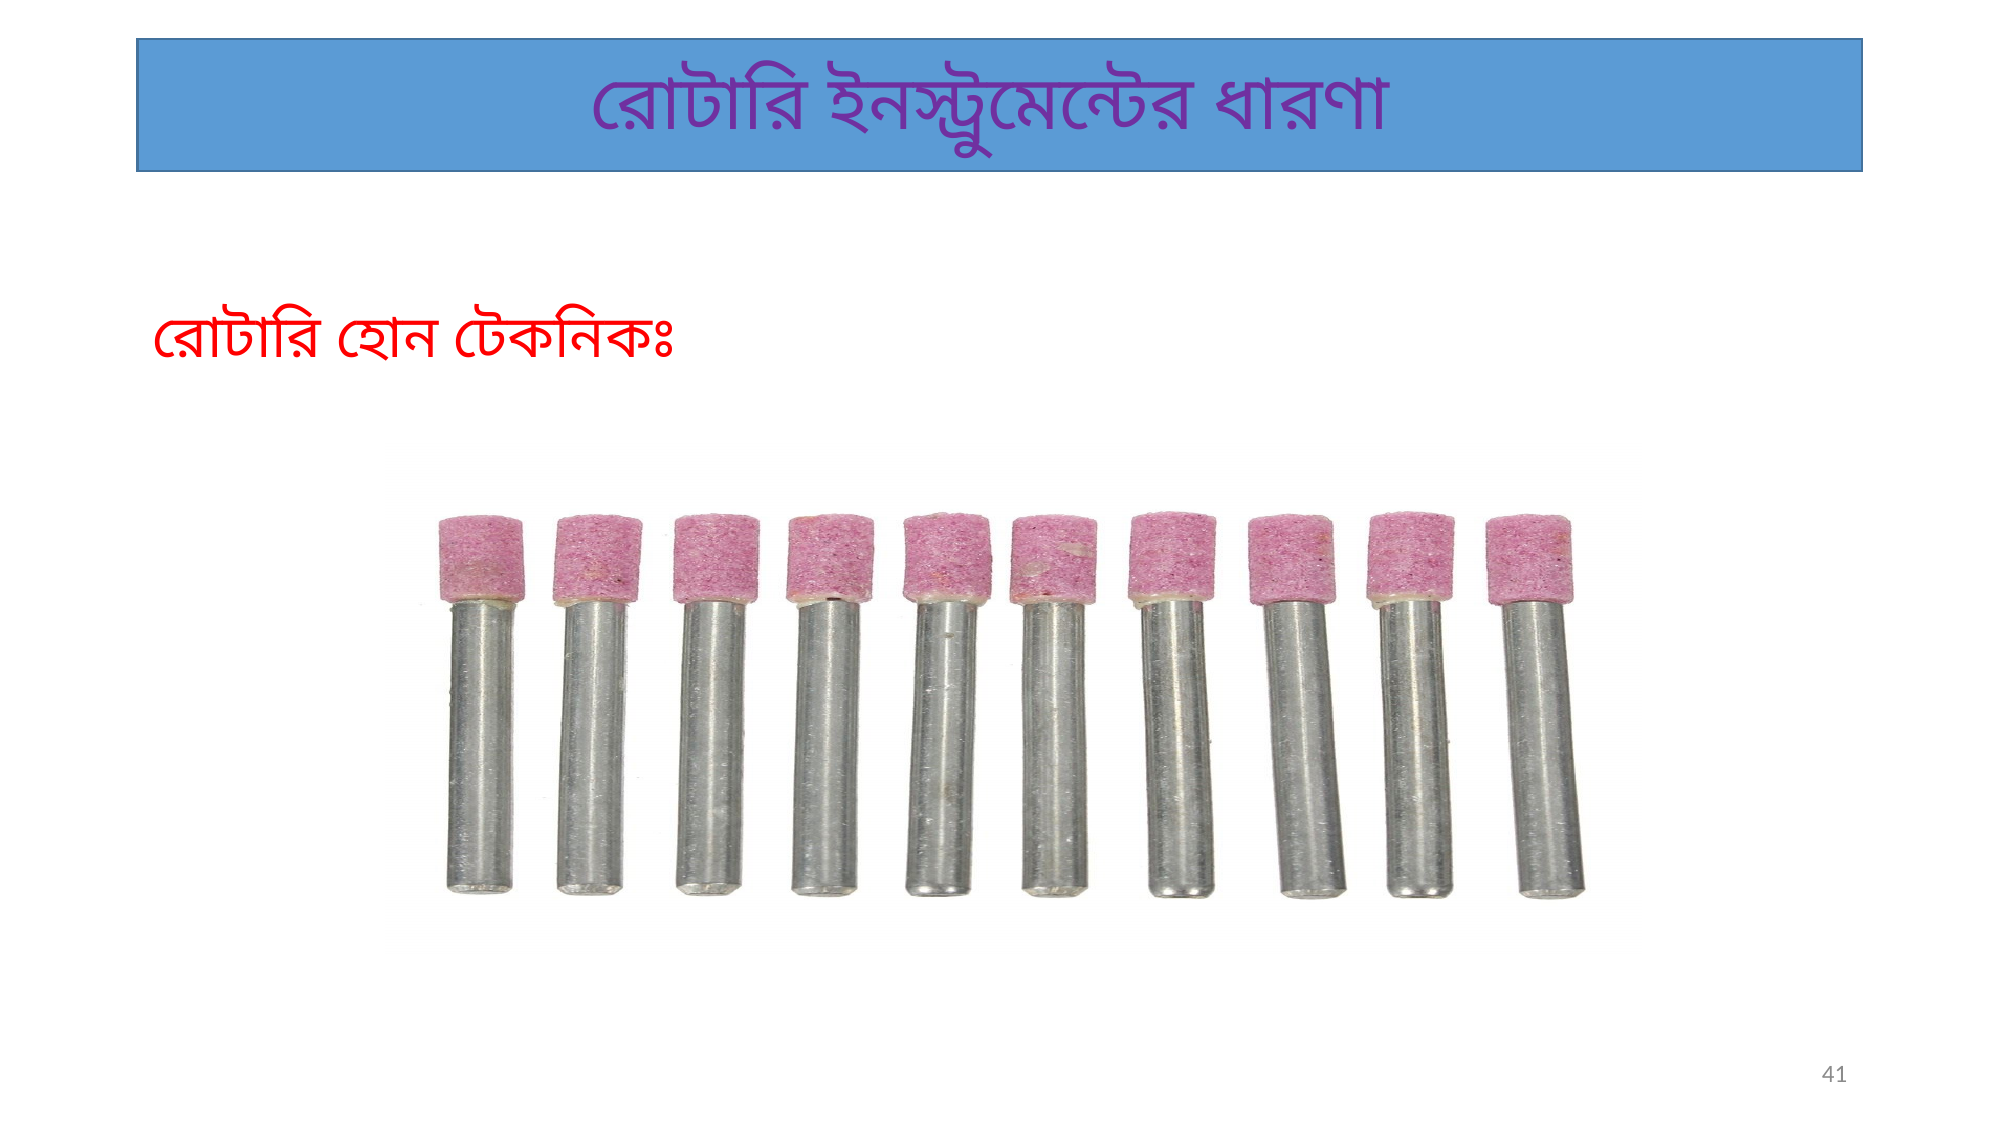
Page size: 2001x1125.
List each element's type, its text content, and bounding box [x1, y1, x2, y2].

picture [385, 441, 1642, 954]
slide_number 41 [1412, 1042, 1863, 1103]
list রোটারি হোন টেকনিকঃ [137, 299, 1863, 1014]
title রোটারি ইনস্ট্রুমেন্টের ধারণা [136, 38, 1863, 172]
